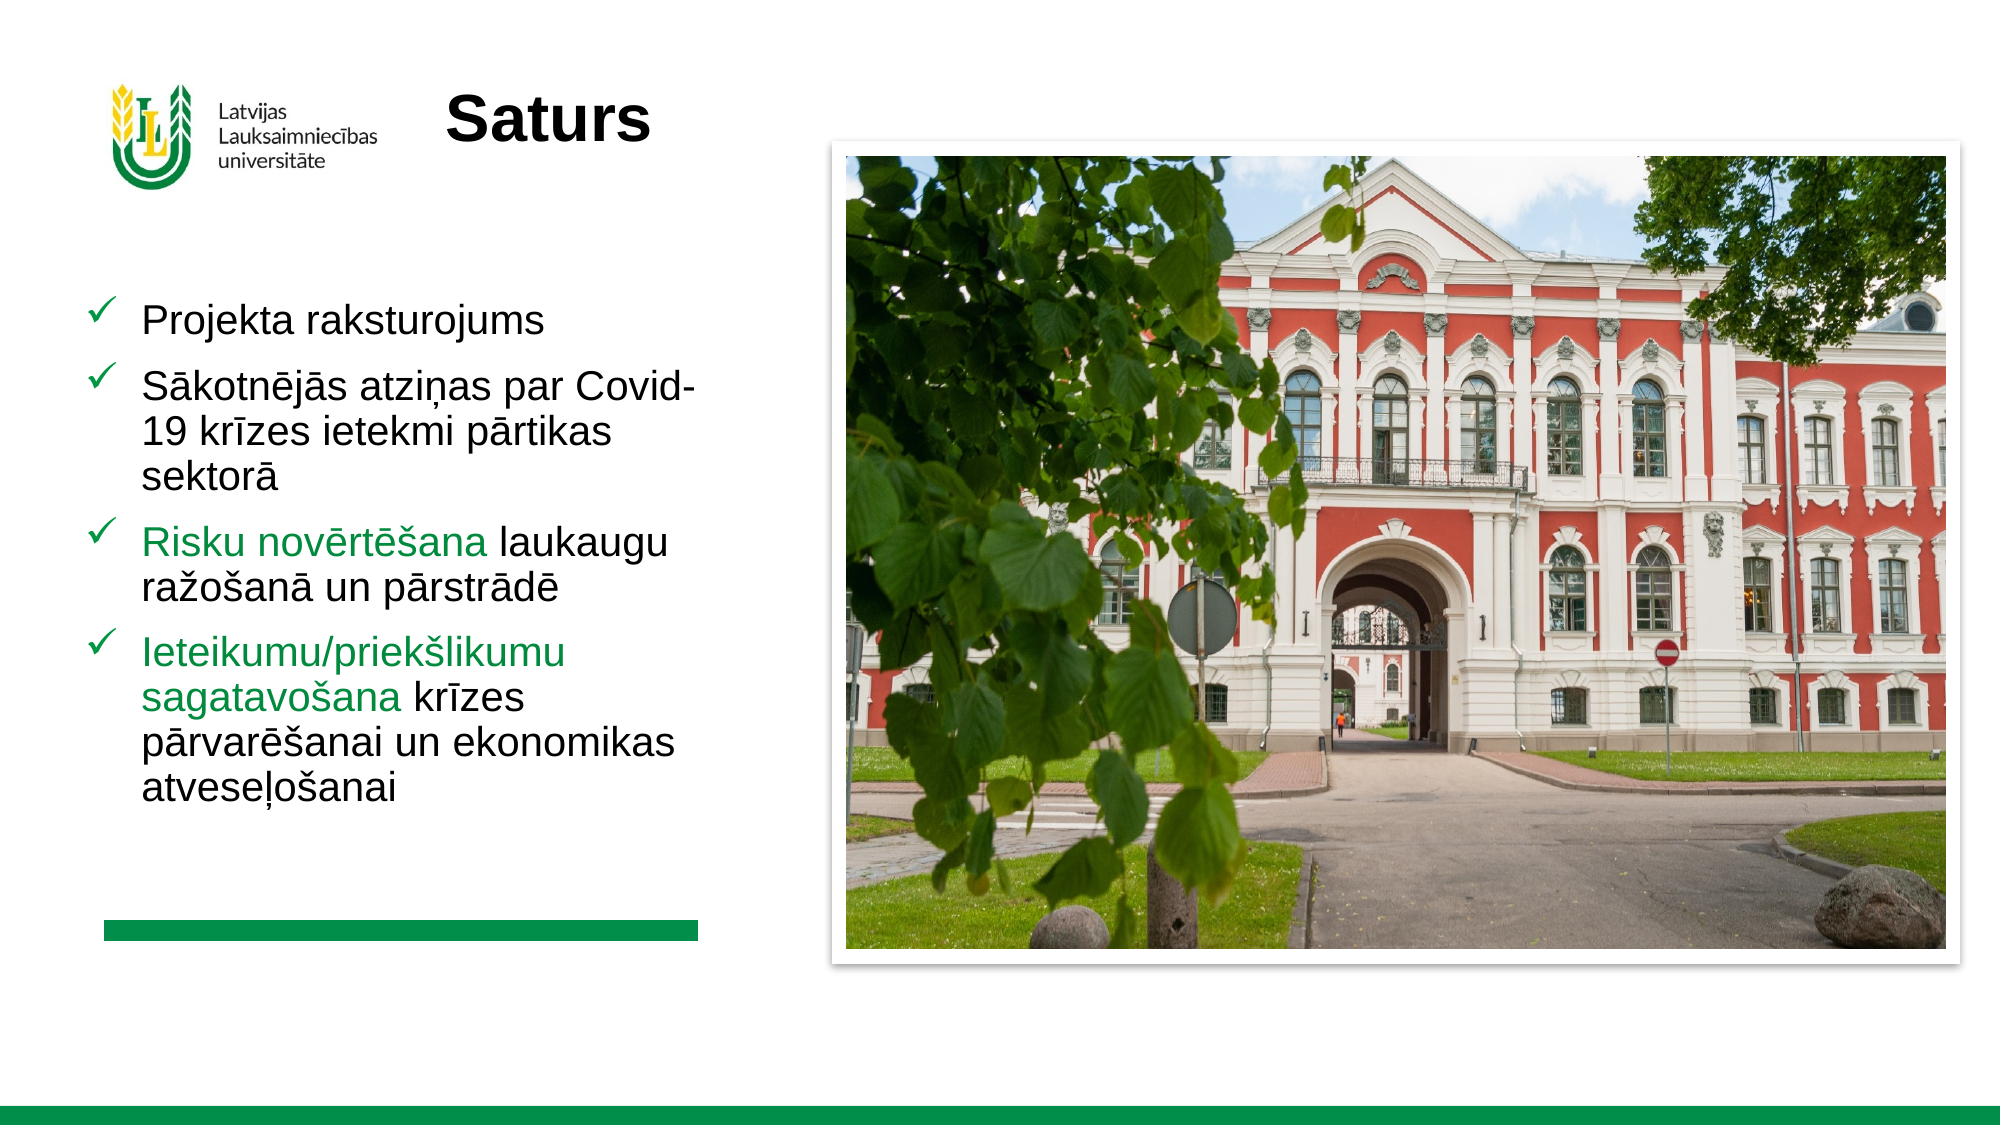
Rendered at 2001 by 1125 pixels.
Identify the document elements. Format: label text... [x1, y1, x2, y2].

title Saturs [430, 63, 736, 176]
picture [846, 155, 1946, 950]
picture [83, 64, 407, 209]
list Projekta raksturojums Sākotnējās atziņas par Covid-19 krīzes ietekmi pārtikas sektorā Risku novērtēšana laukaugu ražošanā un pārstrādē Ieteikumu/priekšlikumu sagatavošana krīzes pārvarēšanai un ekonomikas atveseļošanai [69, 290, 756, 1050]
